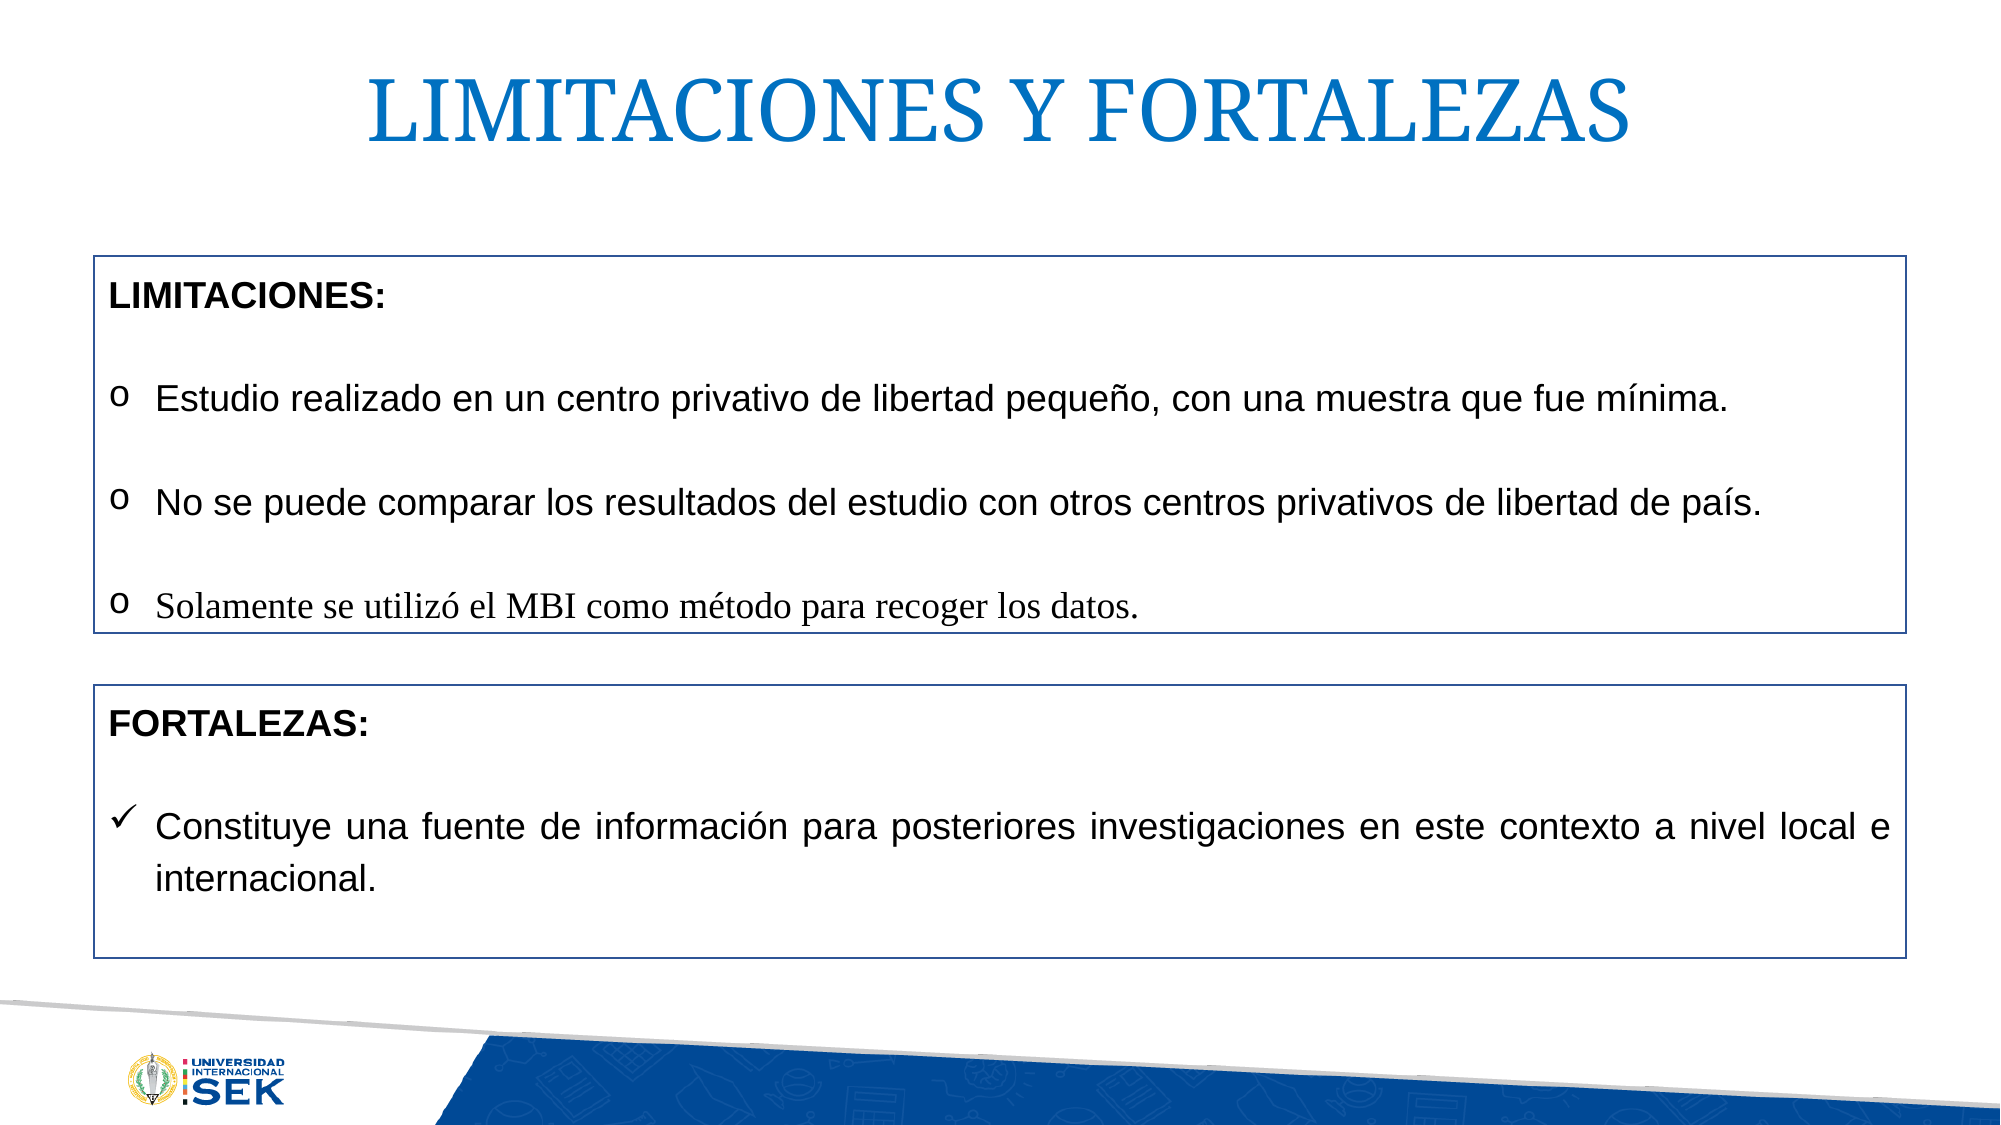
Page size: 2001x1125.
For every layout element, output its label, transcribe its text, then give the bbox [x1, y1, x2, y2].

text_box LIMITACIONES: Estudio realizado en un centro privativo de libertad pequeño, con una muestra que fue mínima. No se puede comparar los resultados del estudio con otros centros privativos de libertad de país. Solamente se utilizó el MBI como método para recoger los datos. [93, 255, 1907, 634]
picture [0, 957, 2000, 1125]
text_box FORTALEZAS: Constituye una fuente de información para posteriores investigaciones en este contexto a nivel local e internacional. [93, 684, 1907, 959]
text_box LIMITACIONES Y FORTALEZAS [306, 27, 1694, 200]
